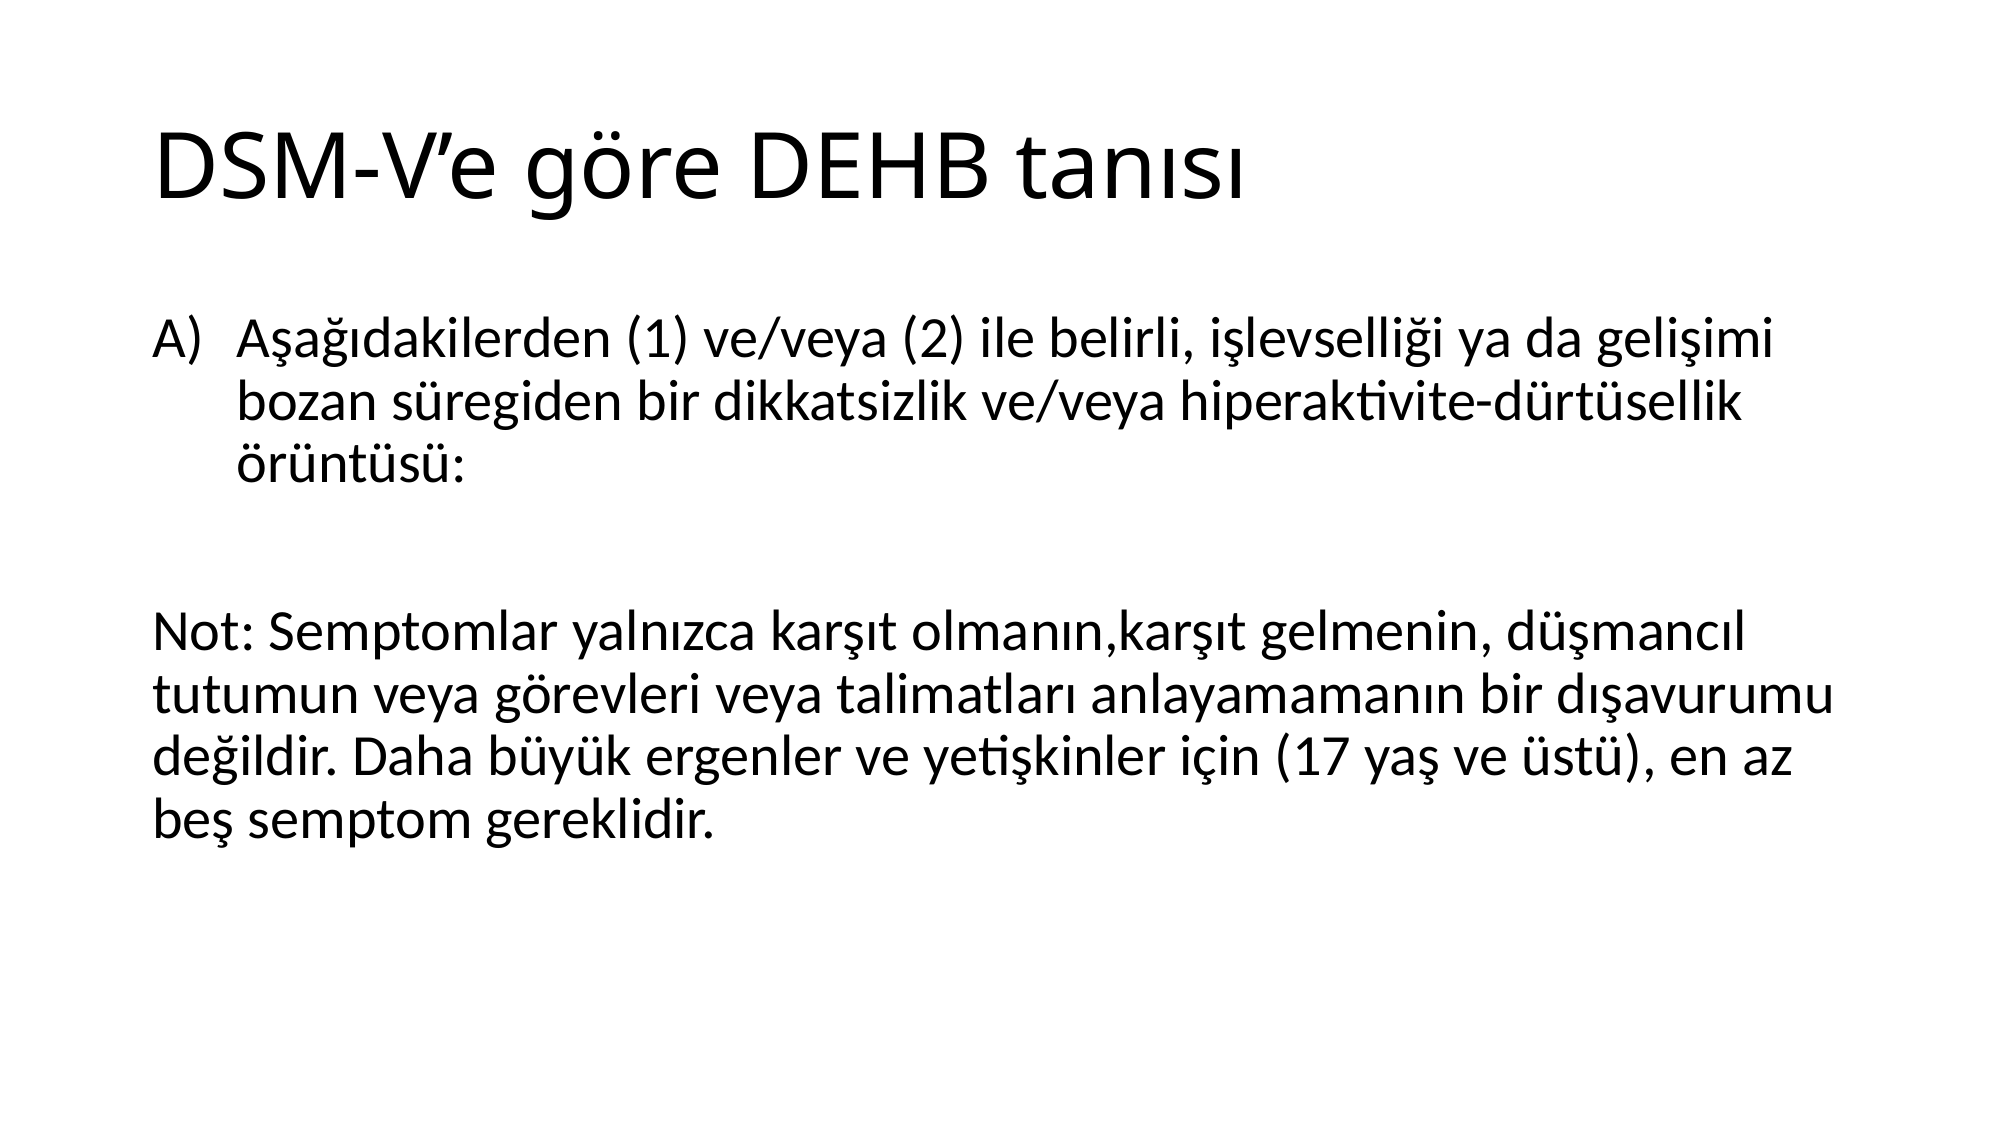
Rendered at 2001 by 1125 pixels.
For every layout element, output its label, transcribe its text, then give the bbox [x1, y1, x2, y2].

list Aşağıdakilerden (1) ve/veya (2) ile belirli, işlevselliği ya da gelişimi bozan süregiden bir dikkatsizlik ve/veya hiperaktivite-dürtüsellik örüntüsü: Not: Semptomlar yalnızca karşıt olmanın,karşıt gelmenin, düşmancıl tutumun veya görevleri veya talimatları anlayamamanın bir dışavurumu değildir. Daha büyük ergenler ve yetişkinler için (17 yaş ve üstü), en az beş semptom gereklidir. [137, 299, 1863, 1014]
title DSM-V’e göre DEHB tanısı [137, 59, 1863, 278]
